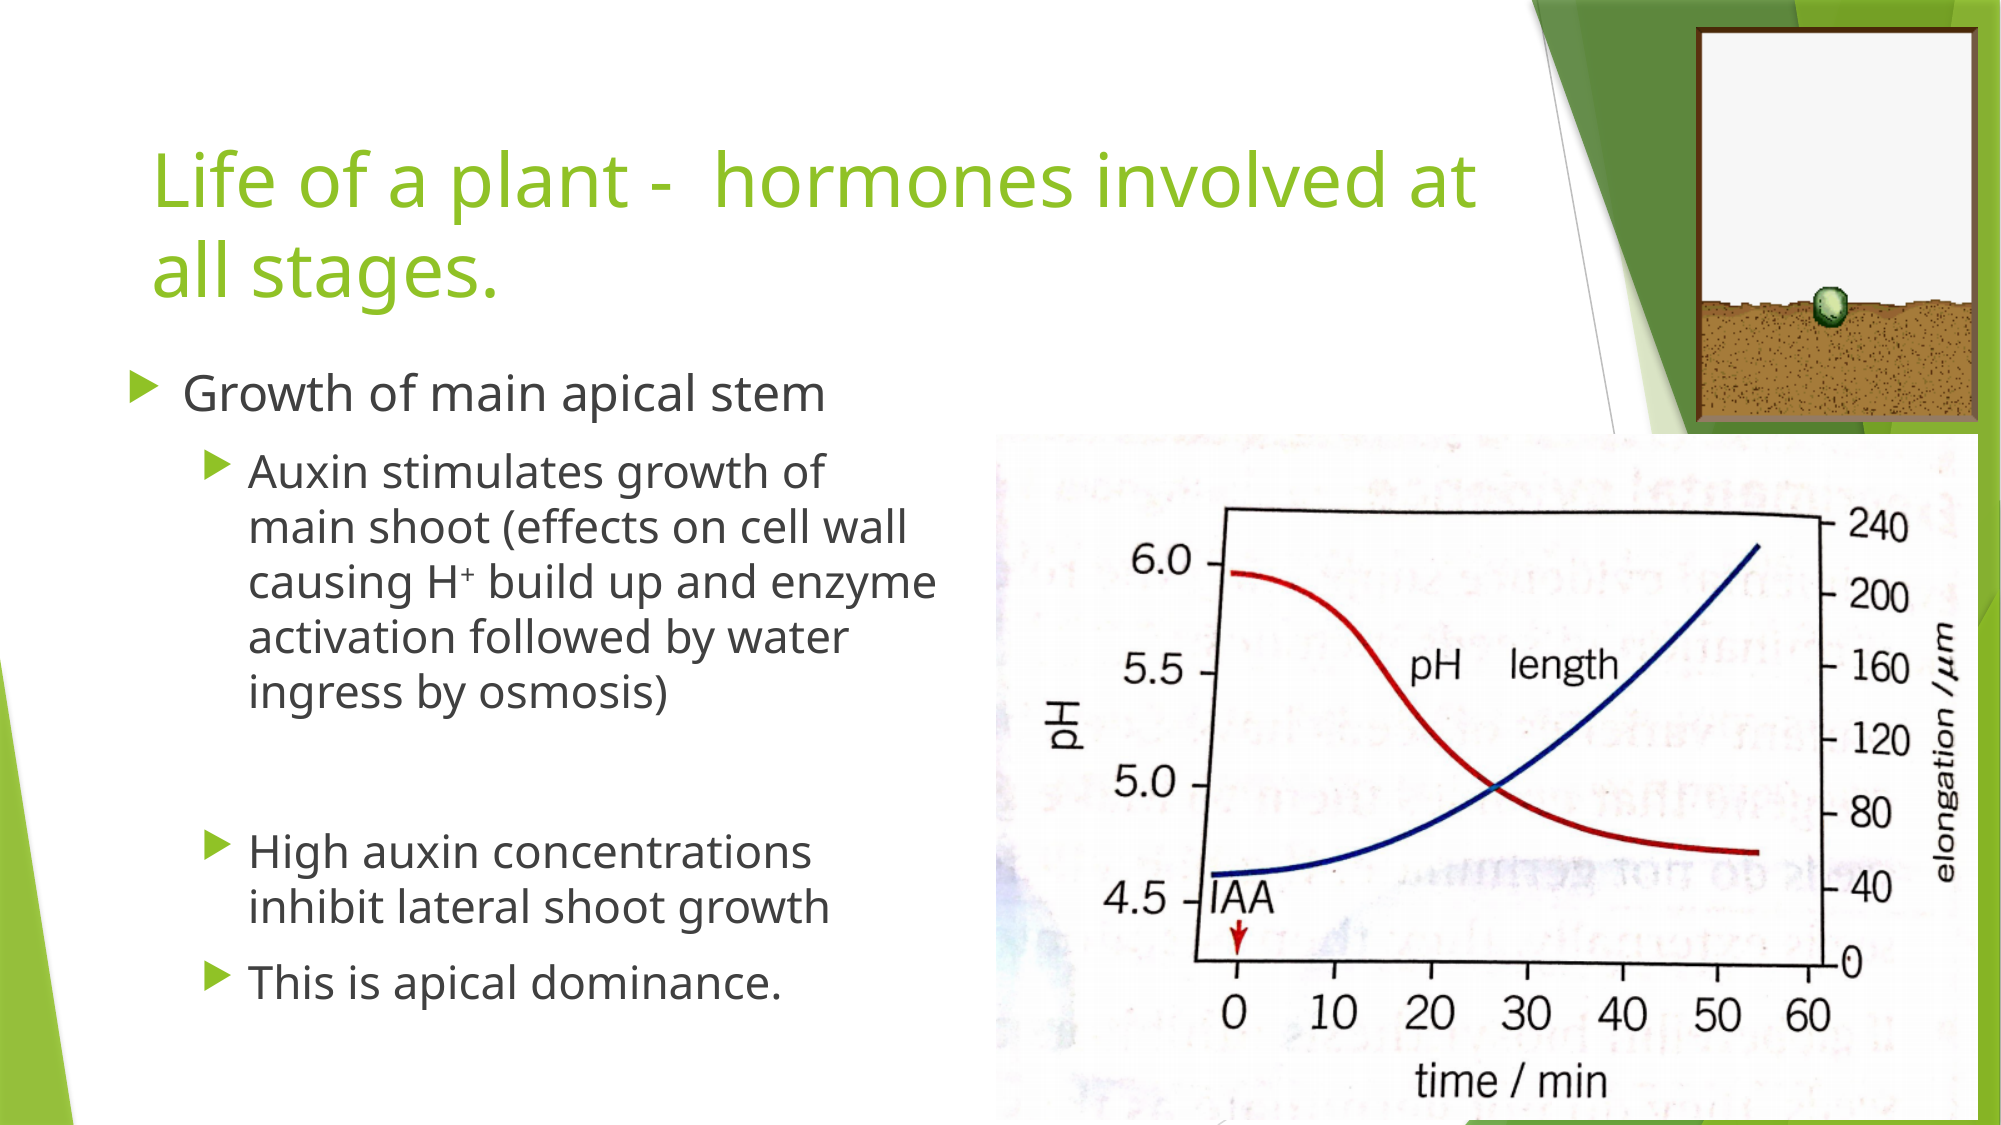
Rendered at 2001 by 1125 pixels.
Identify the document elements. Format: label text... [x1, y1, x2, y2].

list Growth of main apical stem Auxin stimulates growth of main shoot (effects on cell wall causing H+ build up and enzyme activation followed by water ingress by osmosis) High auxin concentrations inhibit lateral shoot growth This is apical dominance. [111, 354, 955, 1065]
text_box Life of a plant - hormones involved at all stages. [136, 125, 1547, 342]
picture [995, 433, 1978, 1120]
picture [1695, 26, 1978, 422]
